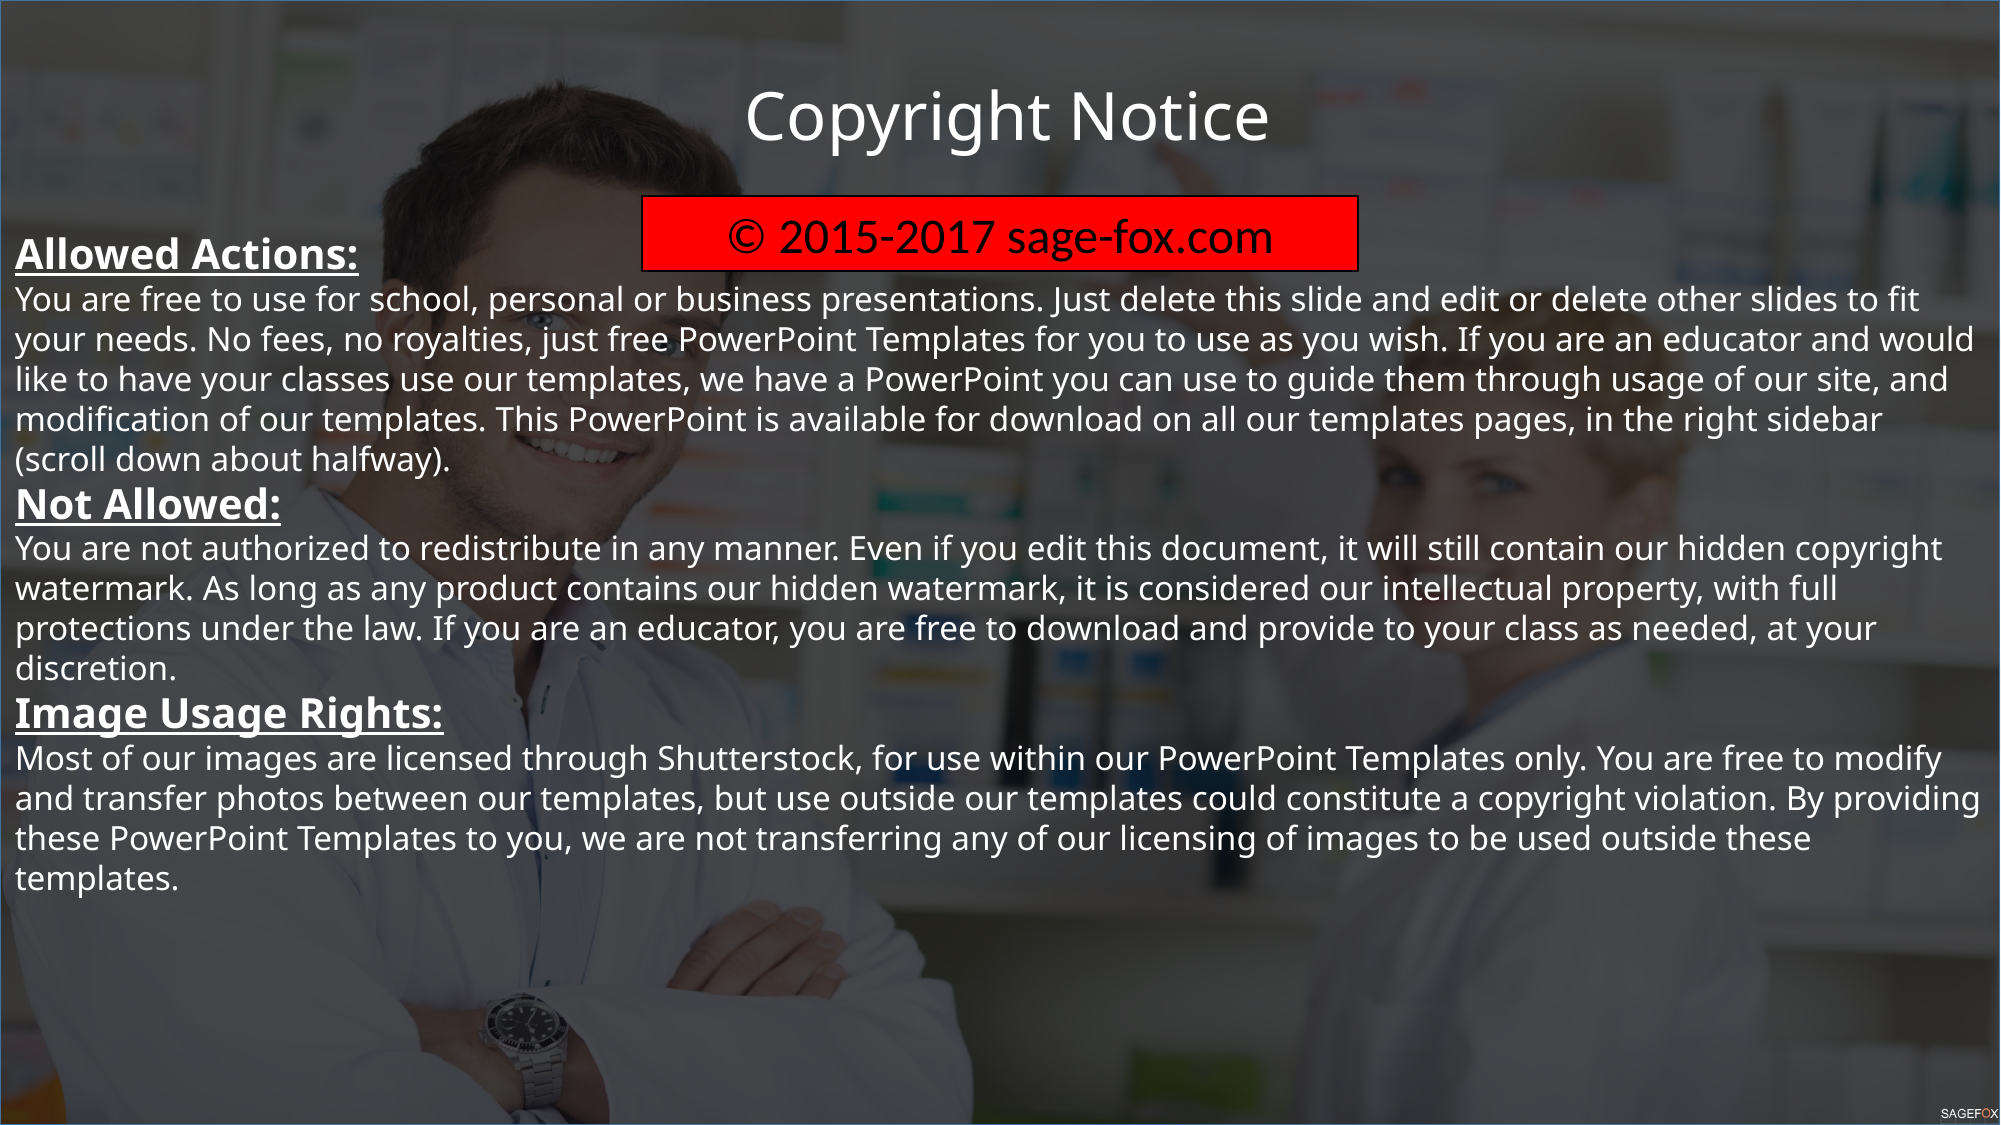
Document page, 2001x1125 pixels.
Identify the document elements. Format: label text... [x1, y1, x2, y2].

title Copyright Notice [493, 60, 1524, 178]
text_box © 2015-2017 sage-fox.com [641, 196, 1358, 272]
text_box Allowed Actions: You are free to use for school, personal or business presentations. Just delete this slide and edit or delete other slides to fit your needs. No fees, no royalties, just free PowerPoint Templates for you to use as you wish. If you are an educator and would like to have your classes use our templates, we have a PowerPoint you can use to guide them through usage of our site, and modification of our templates. This PowerPoint is available for download on all our templates pages, in the right sidebar (scroll down about halfway). Not Allowed: You are not authorized to redistribute in any manner. Even if you edit this document, it will still contain our hidden copyright watermark. As long as any product contains our hidden watermark, it is considered our intellectual property, with full protections under the law. If you are an educator, you are free to download and provide to your class as needed, at your discretion. Image Usage Rights: Most of our images are licensed through Shutterstock, for use within our PowerPoint Templates only. You are free to modify and transfer photos between our templates, but use outside our templates could constitute a copyright violation. By providing these PowerPoint Templates to you, we are not transferring any of our licensing of images to be used outside these templates. [0, 0, 2000, 1125]
